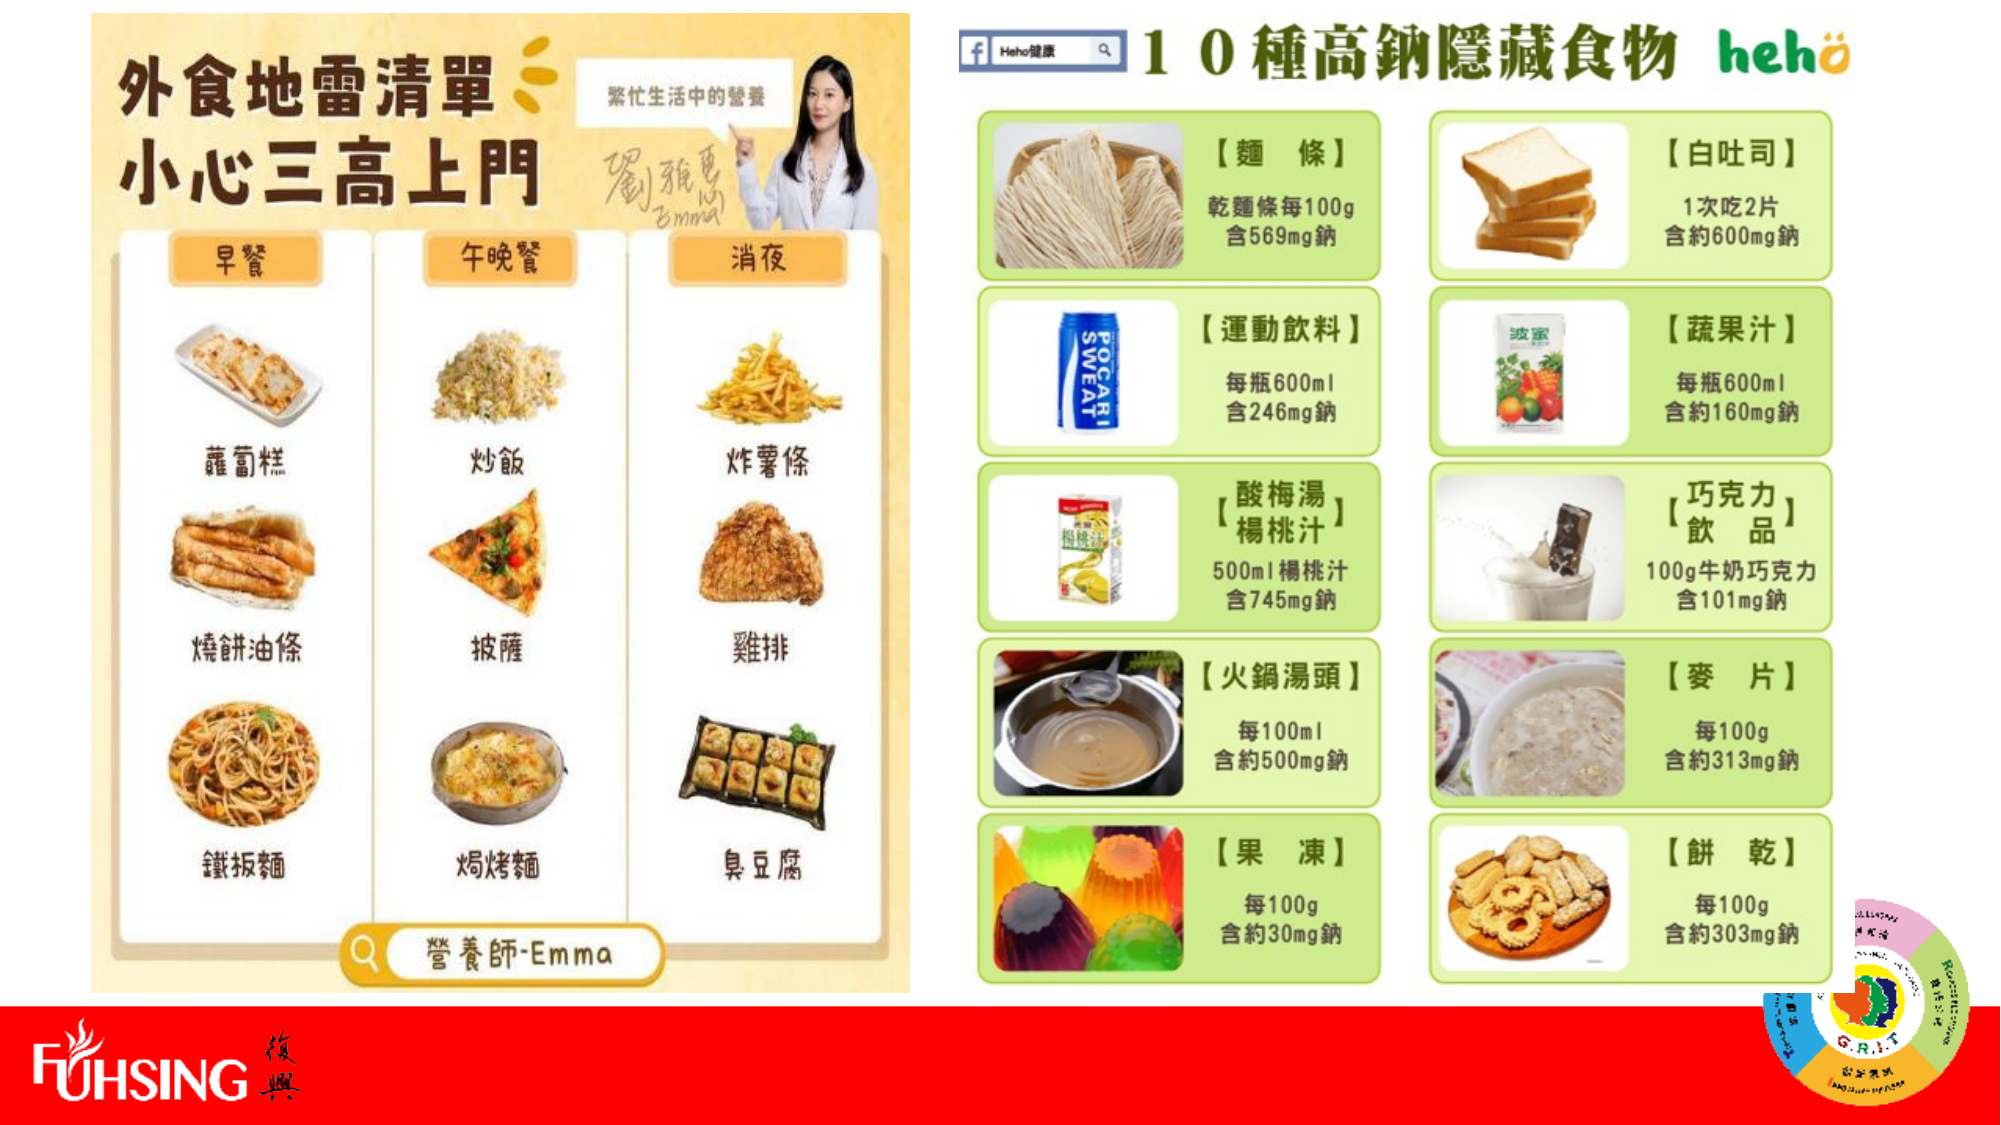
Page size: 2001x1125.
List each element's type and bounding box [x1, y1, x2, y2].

picture [91, 13, 910, 993]
picture [15, 995, 319, 1125]
picture [959, 15, 2000, 1125]
